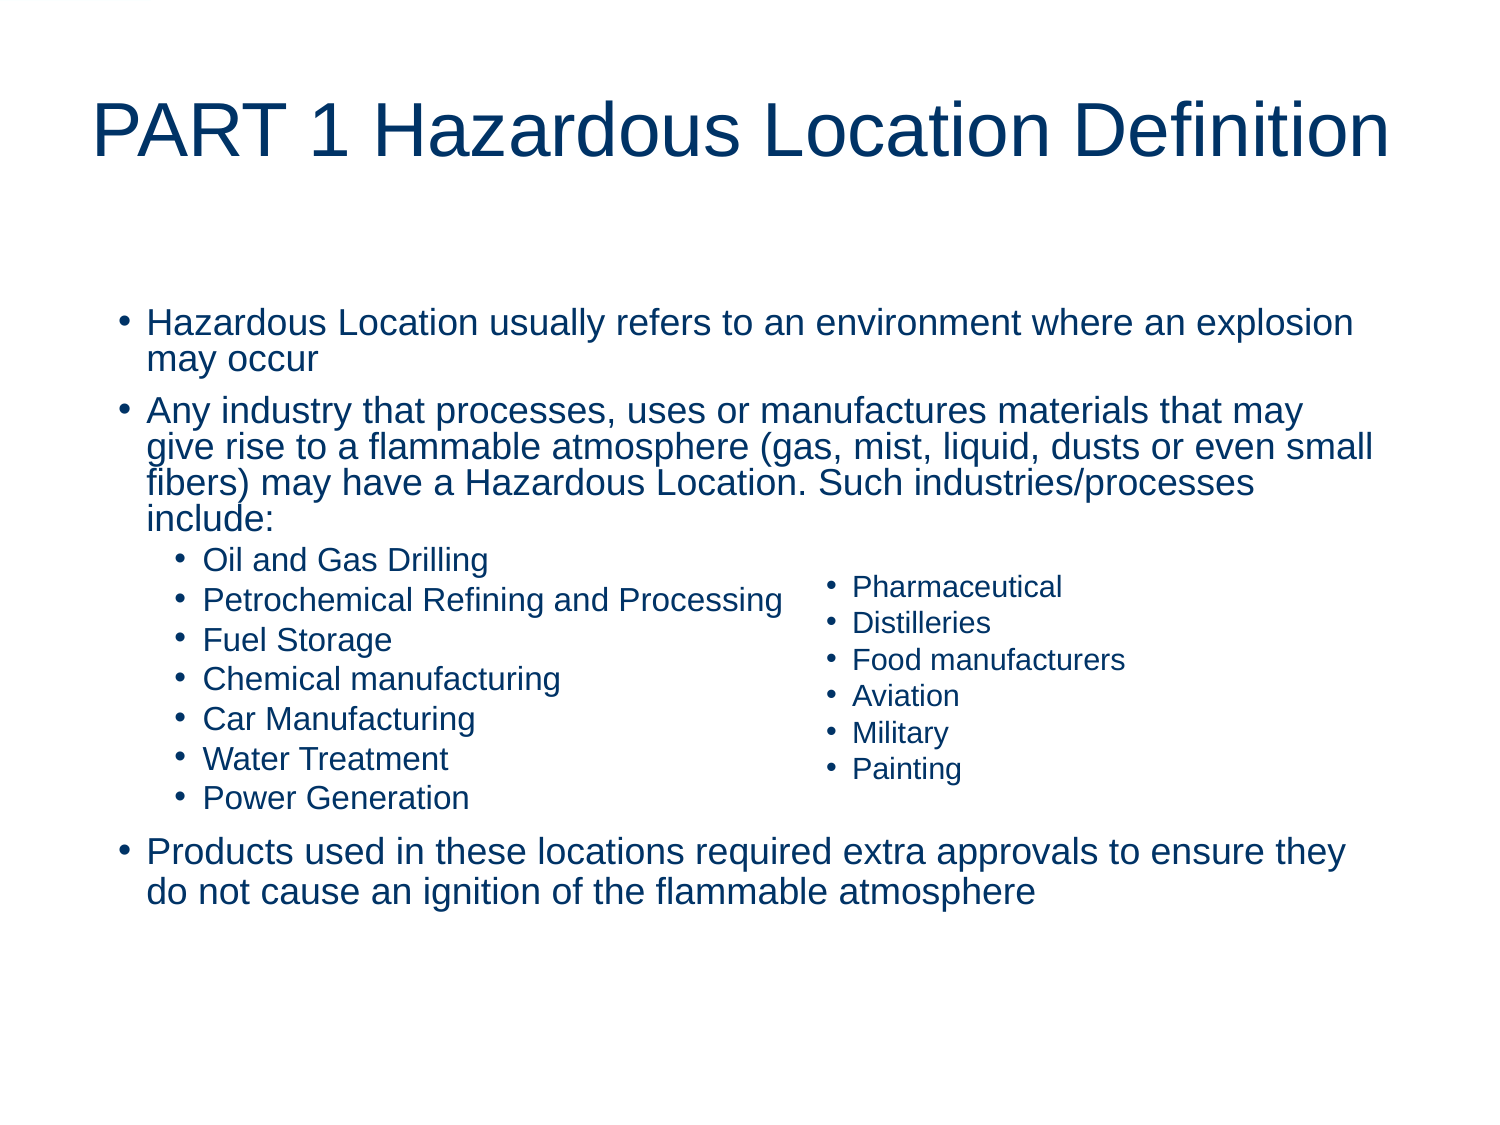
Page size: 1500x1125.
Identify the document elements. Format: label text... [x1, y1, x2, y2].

list Hazardous Location usually refers to an environment where an explosion may occur Any industry that processes, uses or manufactures materials that may give rise to a flammable atmosphere (gas, mist, liquid, dusts or even small fibers) may have a Hazardous Location. Such industries/processes include: Oil and Gas Drilling Petrochemical Refining and Processing Fuel Storage Chemical manufacturing Car Manufacturing Water Treatment Power Generation Products used in these locations required extra approvals to ensure they do not cause an ignition of the flammable atmosphere [103, 299, 1397, 1014]
text_box Pharmaceutical Distilleries Food manufacturers Aviation Military Painting [759, 517, 1256, 795]
title PART 1 Hazardous Location Definition [76, 78, 1440, 185]
